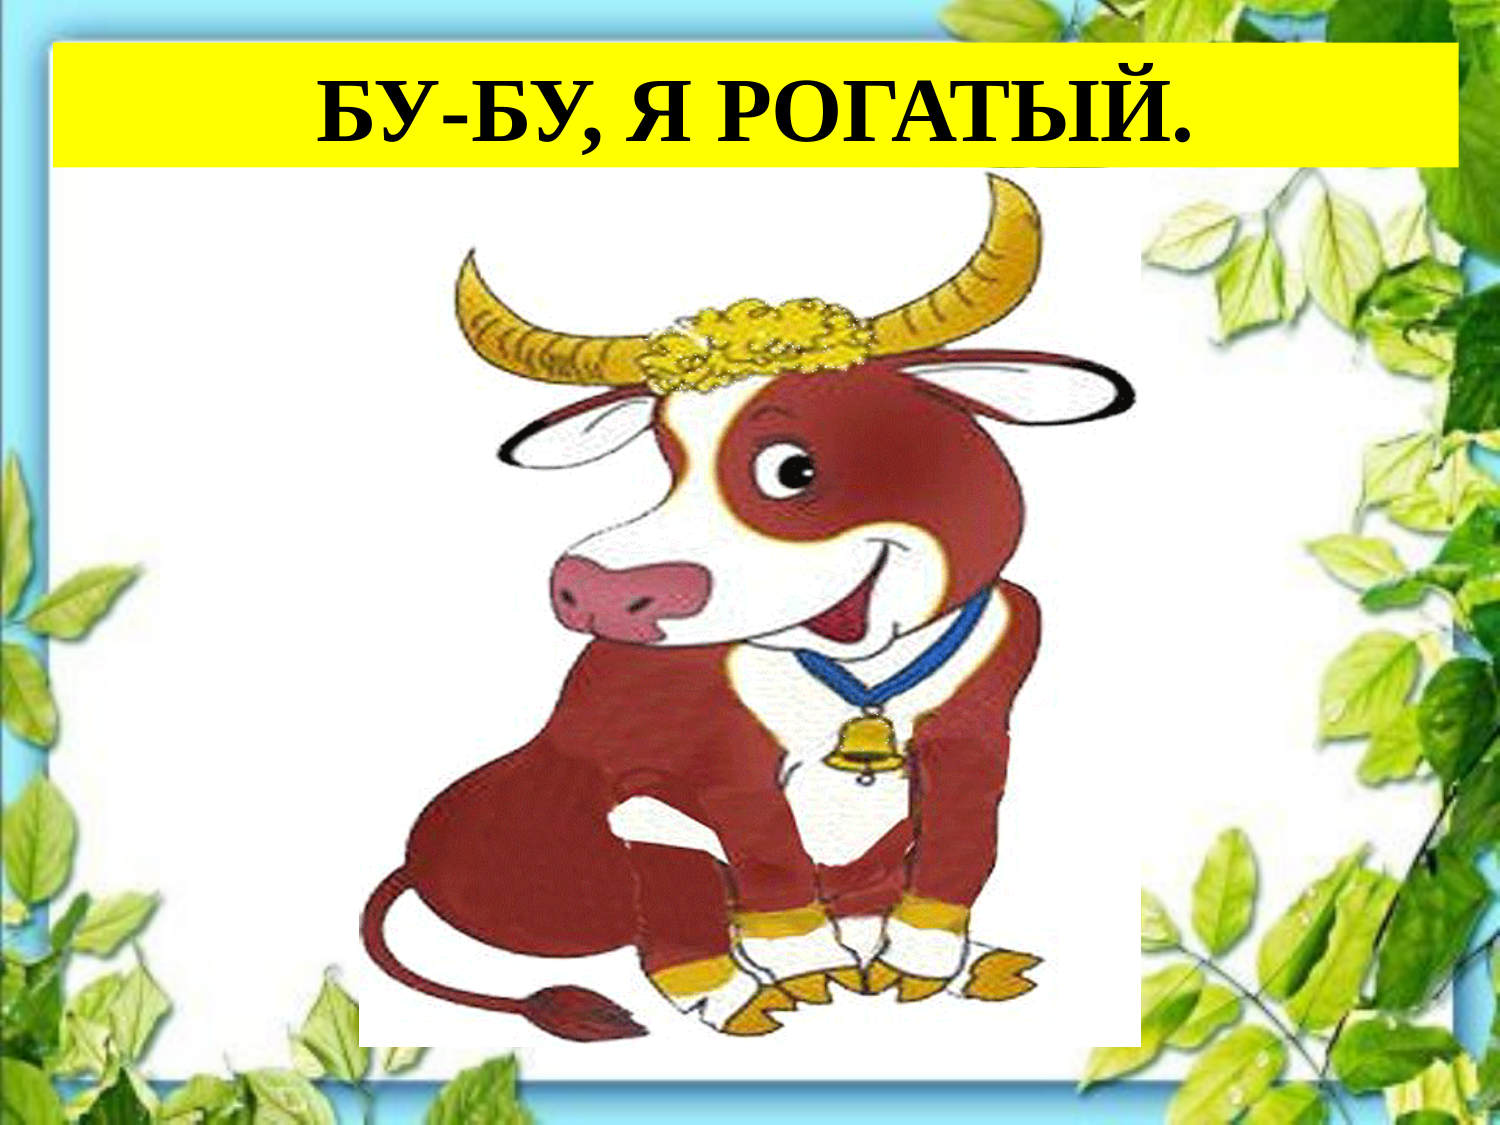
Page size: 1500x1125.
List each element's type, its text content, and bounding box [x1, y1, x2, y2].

picture [0, 0, 1500, 1125]
text_box БУ-БУ, Я РОГАТЫЙ. [53, 42, 1459, 168]
